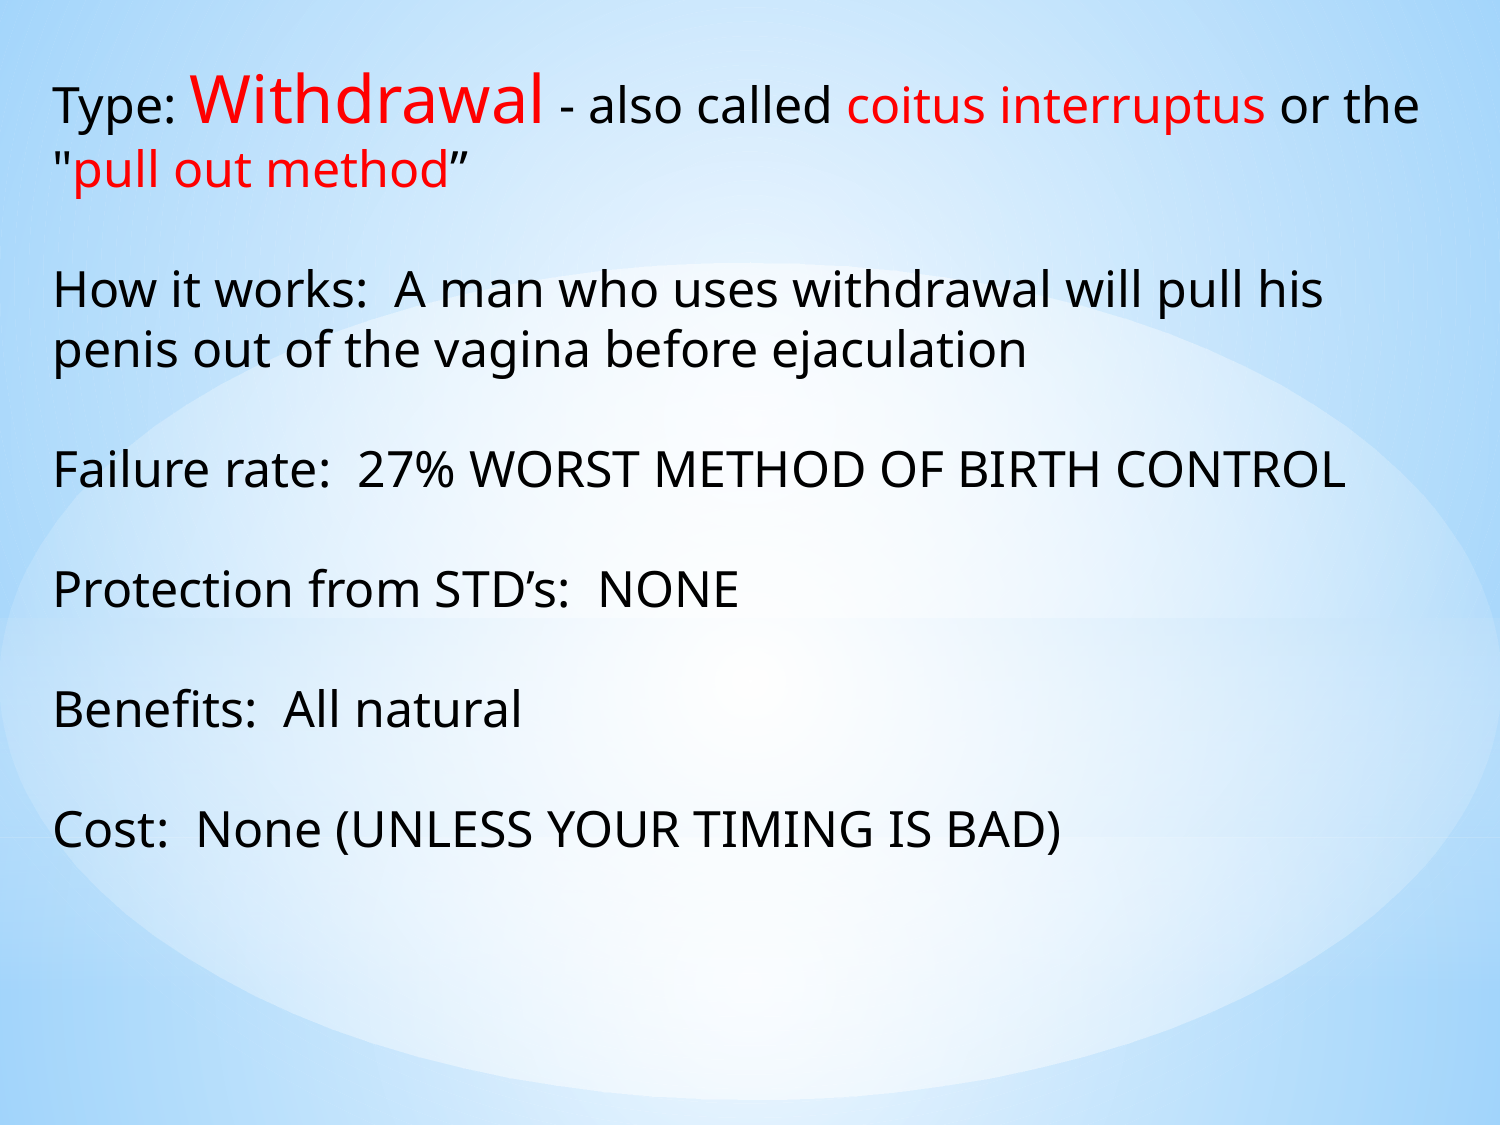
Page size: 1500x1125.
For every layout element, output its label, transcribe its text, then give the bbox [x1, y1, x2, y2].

text_box Type: Withdrawal - also called coitus interruptus or the "pull out method” How it works: A man who uses withdrawal will pull his penis out of the vagina before ejaculation Failure rate: 27% WORST METHOD OF BIRTH CONTROL Protection from STD’s: NONE Benefits: All natural Cost: None (UNLESS YOUR TIMING IS BAD) [37, 49, 1463, 925]
